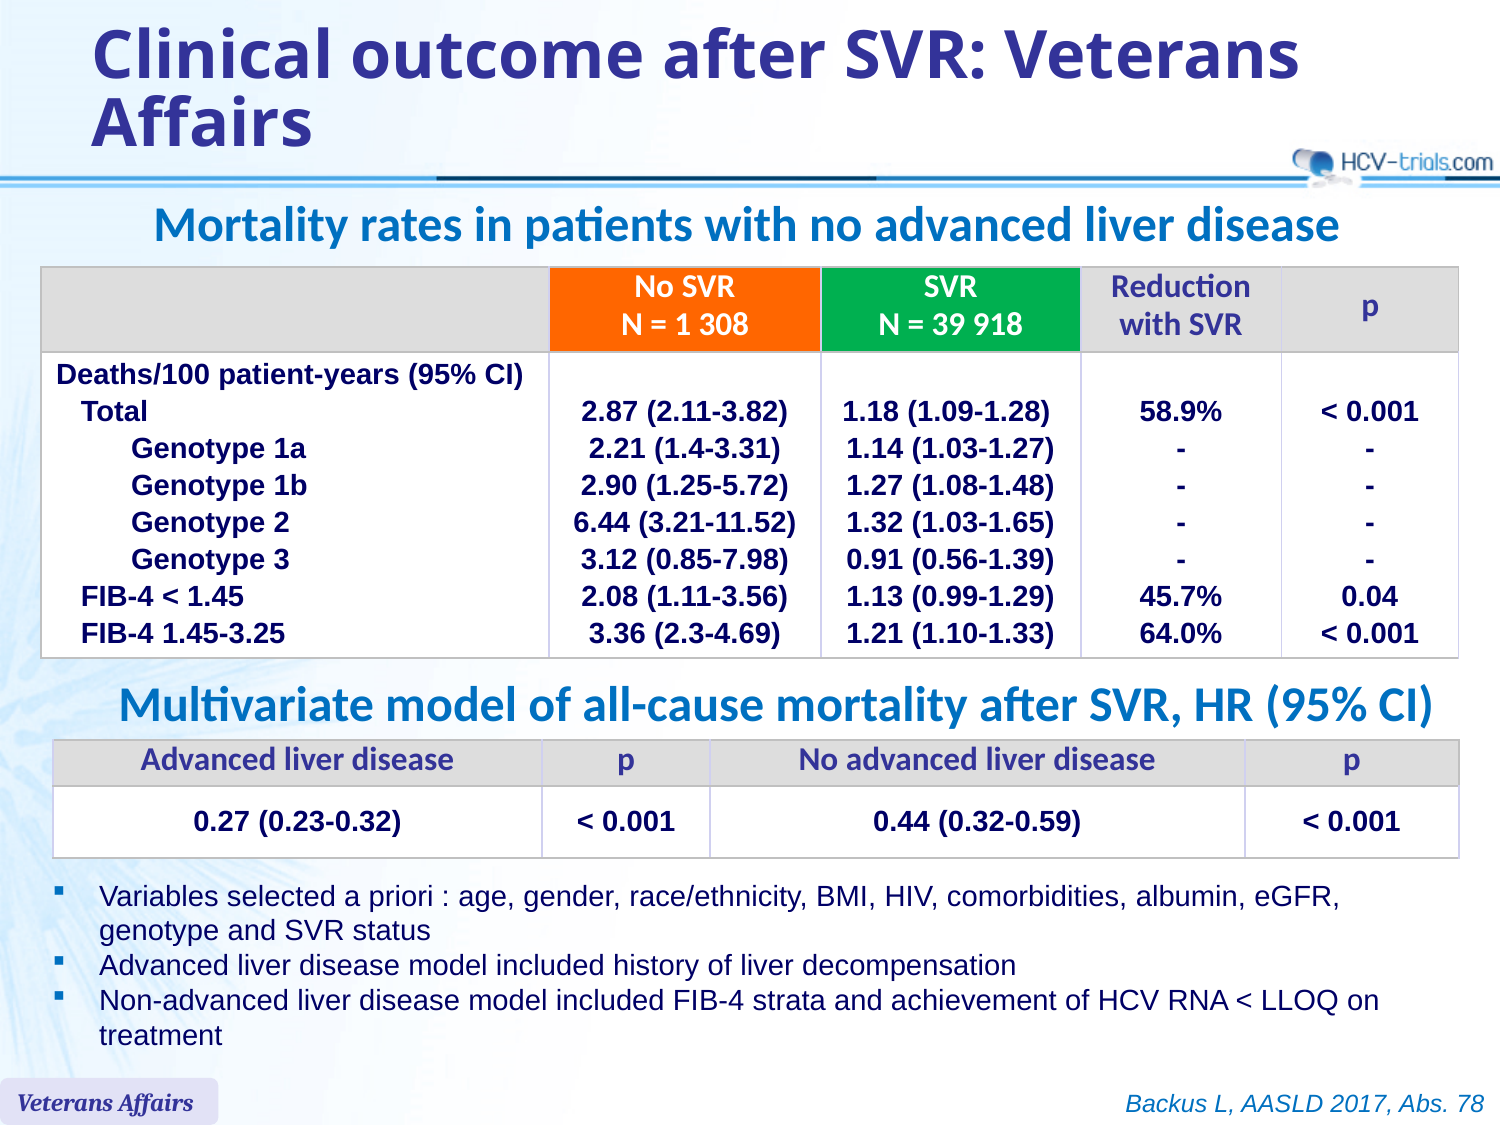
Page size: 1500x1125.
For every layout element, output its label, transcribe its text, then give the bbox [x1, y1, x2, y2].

table_header p [1282, 268, 1458, 351]
table_cell 2.87 (2.11-3.82) 2.21 (1.4-3.31) 2.90 (1.25-5.72) 6.44 (3.21-11.52) 3.12 (0.85-7.98) 2.08 (1.11-3.56) 3.36 (2.3-4.69) [550, 353, 820, 657]
table_header Advanced liver disease [54, 741, 541, 785]
table_header p [543, 741, 709, 785]
picture [0, 0, 1500, 1125]
table_header SVR N = 39 918 [822, 268, 1080, 351]
table_header No SVR N = 1 308 [550, 268, 820, 351]
table_cell < 0.001 [1246, 787, 1458, 857]
table_cell 0.27 (0.23-0.32) [54, 787, 541, 857]
table_header [42, 268, 548, 351]
text_box Variables selected a priori : age, gender, race/ethnicity, BMI, HIV, comorbidities, albumin, eGFR, genotype and SVR status Advanced liver disease model included history of liver decompensation Non-advanced liver disease model included FIB-4 strata and achievement of HCV RNA < LLOQ on treatment [37, 869, 1485, 1059]
table_cell Deaths/100 patient-years (95% CI) Total Genotype 1a Genotype 1b Genotype 2 Genotype 3 FIB-4 < 1.45 FIB-4 1.45-3.25 [42, 353, 548, 657]
title Clinical outcome after SVR: Veterans Affairs [76, 12, 1500, 173]
table_cell < 0.001 - - - - 0.04 < 0.001 [1282, 353, 1458, 657]
table_cell 58.9% - - - - 45.7% 64.0% [1082, 353, 1281, 657]
table_header p [1246, 741, 1458, 785]
text_box Multivariate model of all-cause mortality after SVR, HR (95% CI) [94, 692, 1459, 739]
text_box Veterans Affairs [0, 1077, 219, 1125]
table_cell 0.44 (0.32-0.59) [711, 787, 1244, 857]
table_header Reduction with SVR [1082, 268, 1281, 351]
table_cell 1.18 (1.09-1.28) 1.14 (1.03-1.27) 1.27 (1.08-1.48) 1.32 (1.03-1.65) 0.91 (0.56-1.39) 1.13 (0.99-1.29) 1.21 (1.10-1.33) [822, 353, 1080, 657]
text_box Mortality rates in patients with no advanced liver disease [17, 212, 1489, 259]
table_cell < 0.001 [543, 787, 709, 857]
table_header No advanced liver disease [711, 741, 1244, 785]
text_box Backus L, AASLD 2017, Abs. 78 [690, 1079, 1500, 1125]
